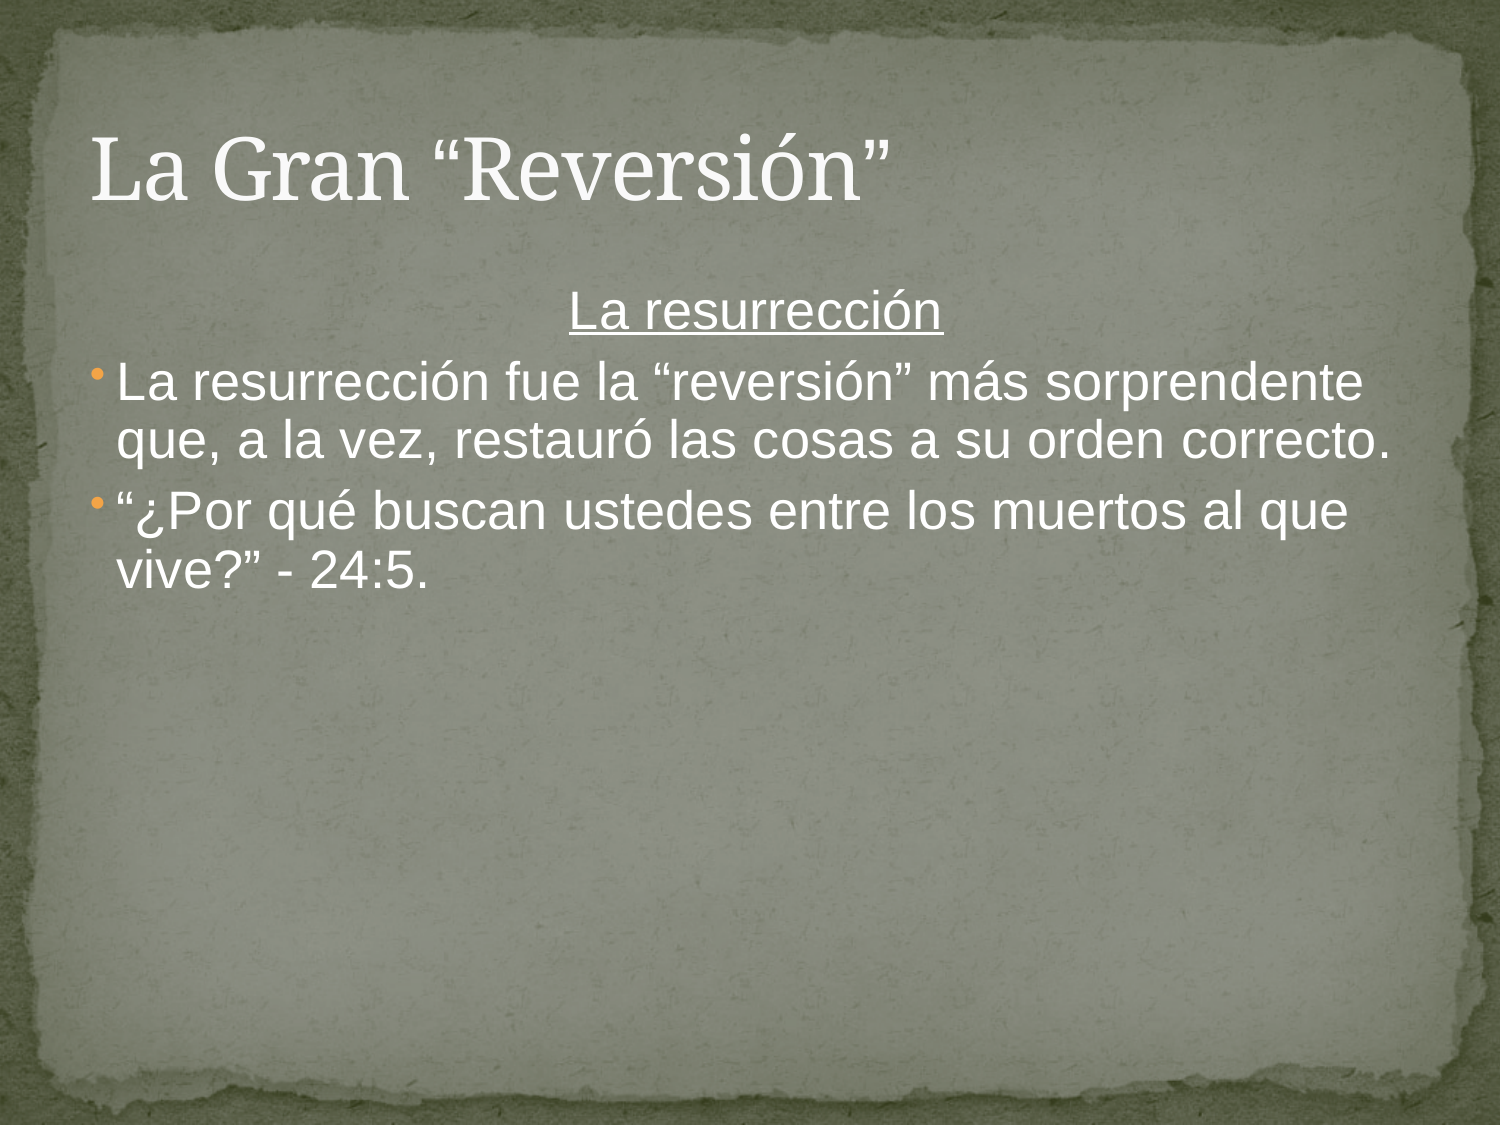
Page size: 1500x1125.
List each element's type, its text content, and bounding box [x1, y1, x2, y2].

list La resurrección La resurrección fue la “reversión” más sorprendente que, a la vez, restauró las cosas a su orden correcto. “¿Por qué buscan ustedes entre los muertos al que vive?” - 24:5. [75, 275, 1438, 1088]
title La Gran “Reversión” [74, 24, 1425, 225]
